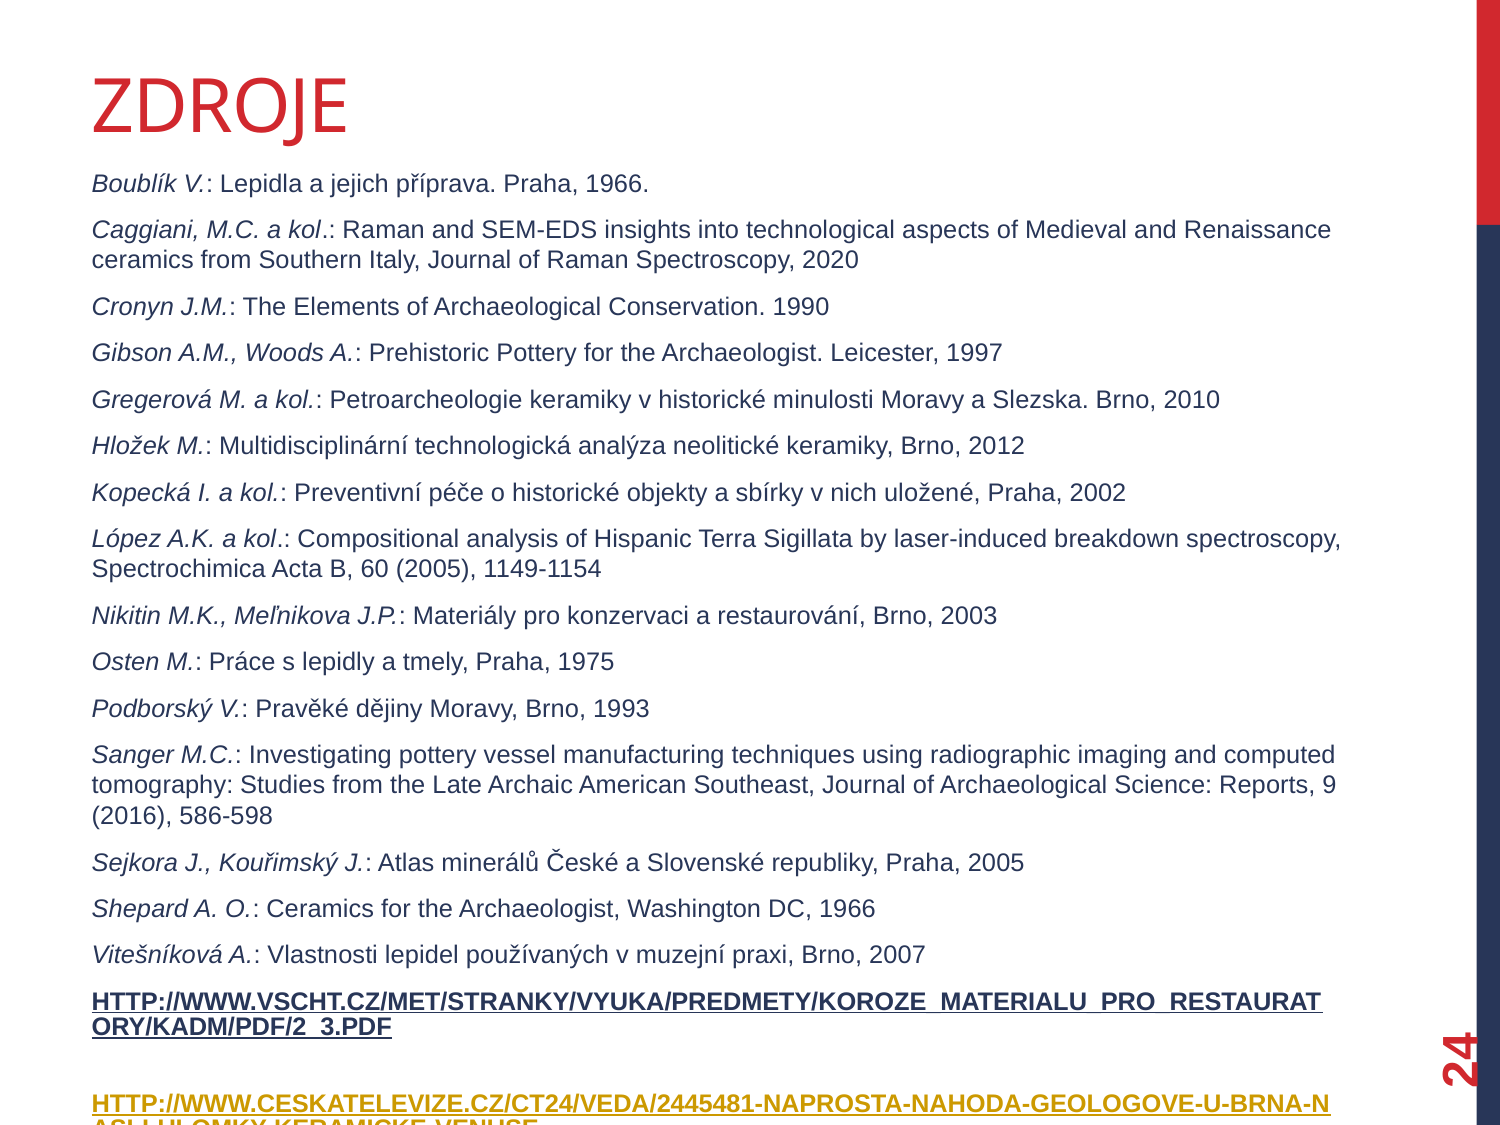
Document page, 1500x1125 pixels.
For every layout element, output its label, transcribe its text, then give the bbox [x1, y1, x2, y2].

list Boublík V.: Lepidla a jejich příprava. Praha, 1966. Caggiani, M.C. a kol.: Raman and SEM‐EDS insights into technological aspects of Medieval and Renaissance ceramics from Southern Italy, Journal of Raman Spectroscopy, 2020 Cronyn J.M.: The Elements of Archaeological Conservation. 1990 Gibson A.M., Woods A.: Prehistoric Pottery for the Archaeologist. Leicester, 1997 Gregerová M. a kol.: Petroarcheologie keramiky v historické minulosti Moravy a Slezska. Brno, 2010 Hložek M.: Multidisciplinární technologická analýza neolitické keramiky, Brno, 2012 Kopecká I. a kol.: Preventivní péče o historické objekty a sbírky v nich uložené, Praha, 2002 López A.K. a kol.: Compositional analysis of Hispanic Terra Sigillata by laser-induced breakdown spectroscopy, Spectrochimica Acta B, 60 (2005), 1149-1154 Nikitin M.K., Meľnikova J.P.: Materiály pro konzervaci a restaurování, Brno, 2003 Osten M.: Práce s lepidly a tmely, Praha, 1975 Podborský V.: Pravěké dějiny Moravy, Brno, 1993 Sanger M.C.: Investigating pottery vessel manufacturing techniques using radiographic imaging and computed tomography: Studies from the Late Archaic American Southeast, Journal of Archaeological Science: Reports, 9 (2016), 586-598 Sejkora J., Kouřimský J.: Atlas minerálů České a Slovenské republiky, Praha, 2005 Shepard A. O.: Ceramics for the Archaeologist, Washington DC, 1966 Vitešníková A.: Vlastnosti lepidel používaných v muzejní praxi, Brno, 2007 http://www.vscht.cz/met/stranky/vyuka/predmety/koroze_materialu_pro_restauratory/kadm/pdf/2_3.pdf http://www.ceskatelevize.cz/ct24/veda/2445481-naprosta-nahoda-geologove-u-brna-nasli-ulomky-keramicke-venuse [76, 159, 1365, 1104]
title Zdroje [76, 42, 1093, 155]
slide_number 24 [1427, 887, 1488, 1104]
